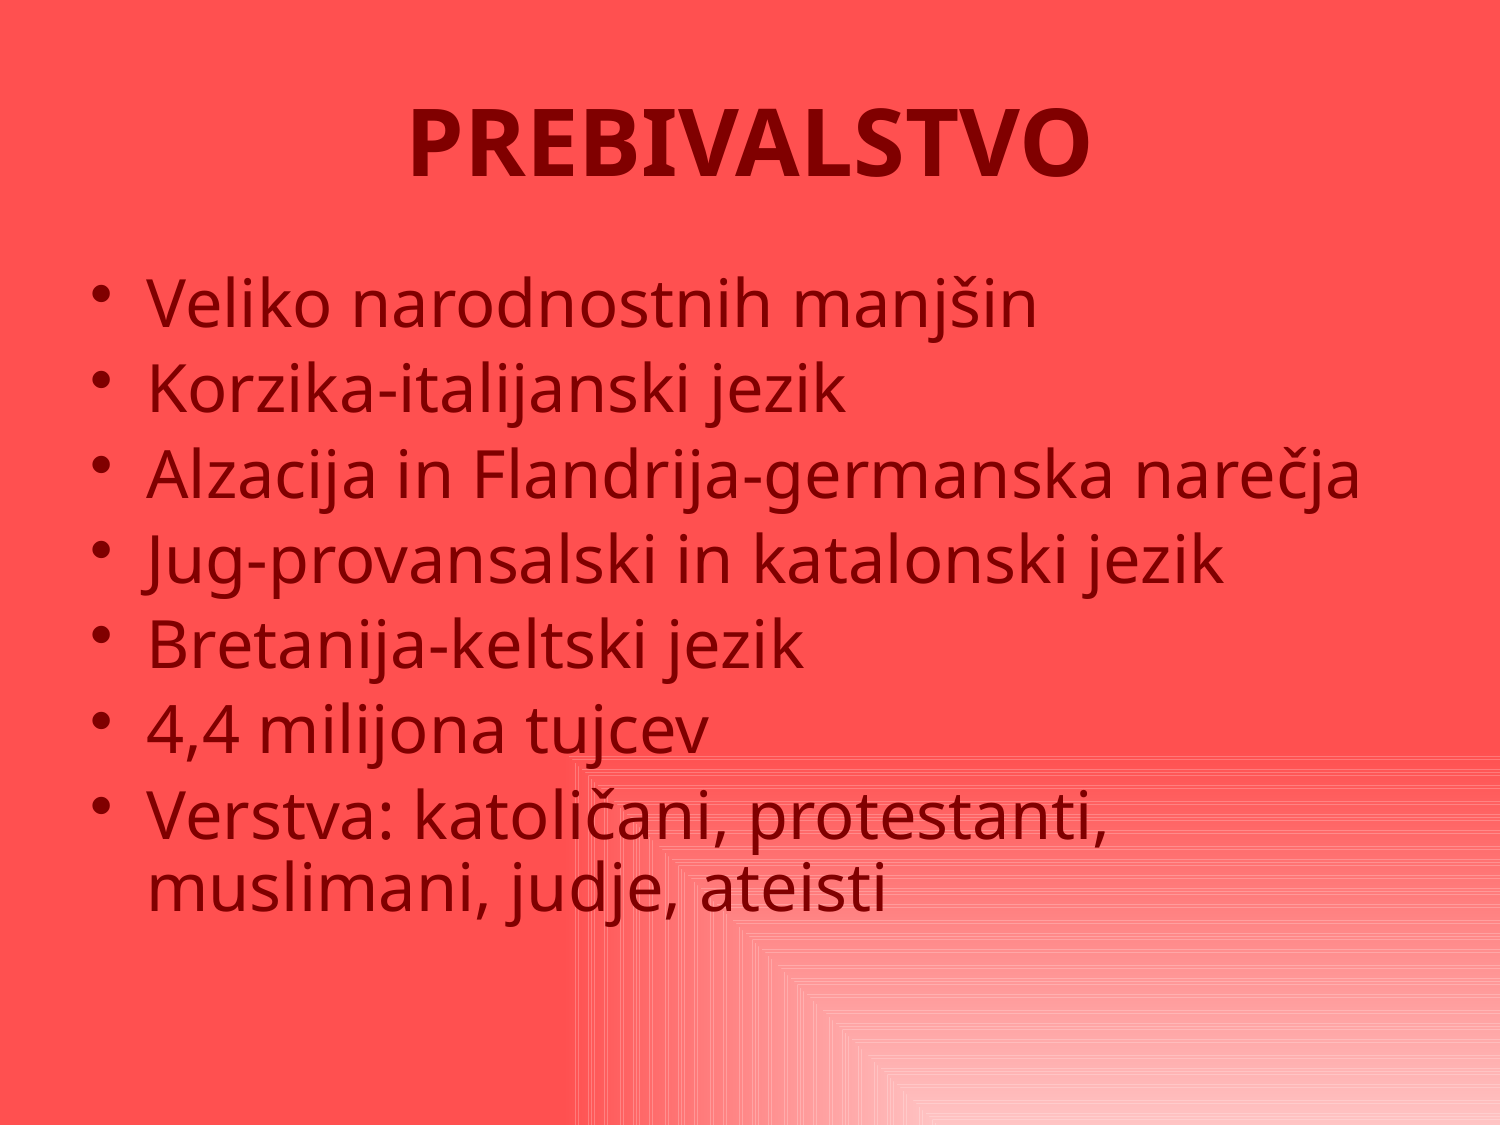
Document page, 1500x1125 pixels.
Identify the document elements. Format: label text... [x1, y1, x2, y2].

title PREBIVALSTVO [75, 45, 1425, 233]
list Veliko narodnostnih manjšin Korzika-italijanski jezik Alzacija in Flandrija-germanska narečja Jug-provansalski in katalonski jezik Bretanija-keltski jezik 4,4 milijona tujcev Verstva: katoličani, protestanti, muslimani, judje, ateisti [75, 262, 1425, 1005]
